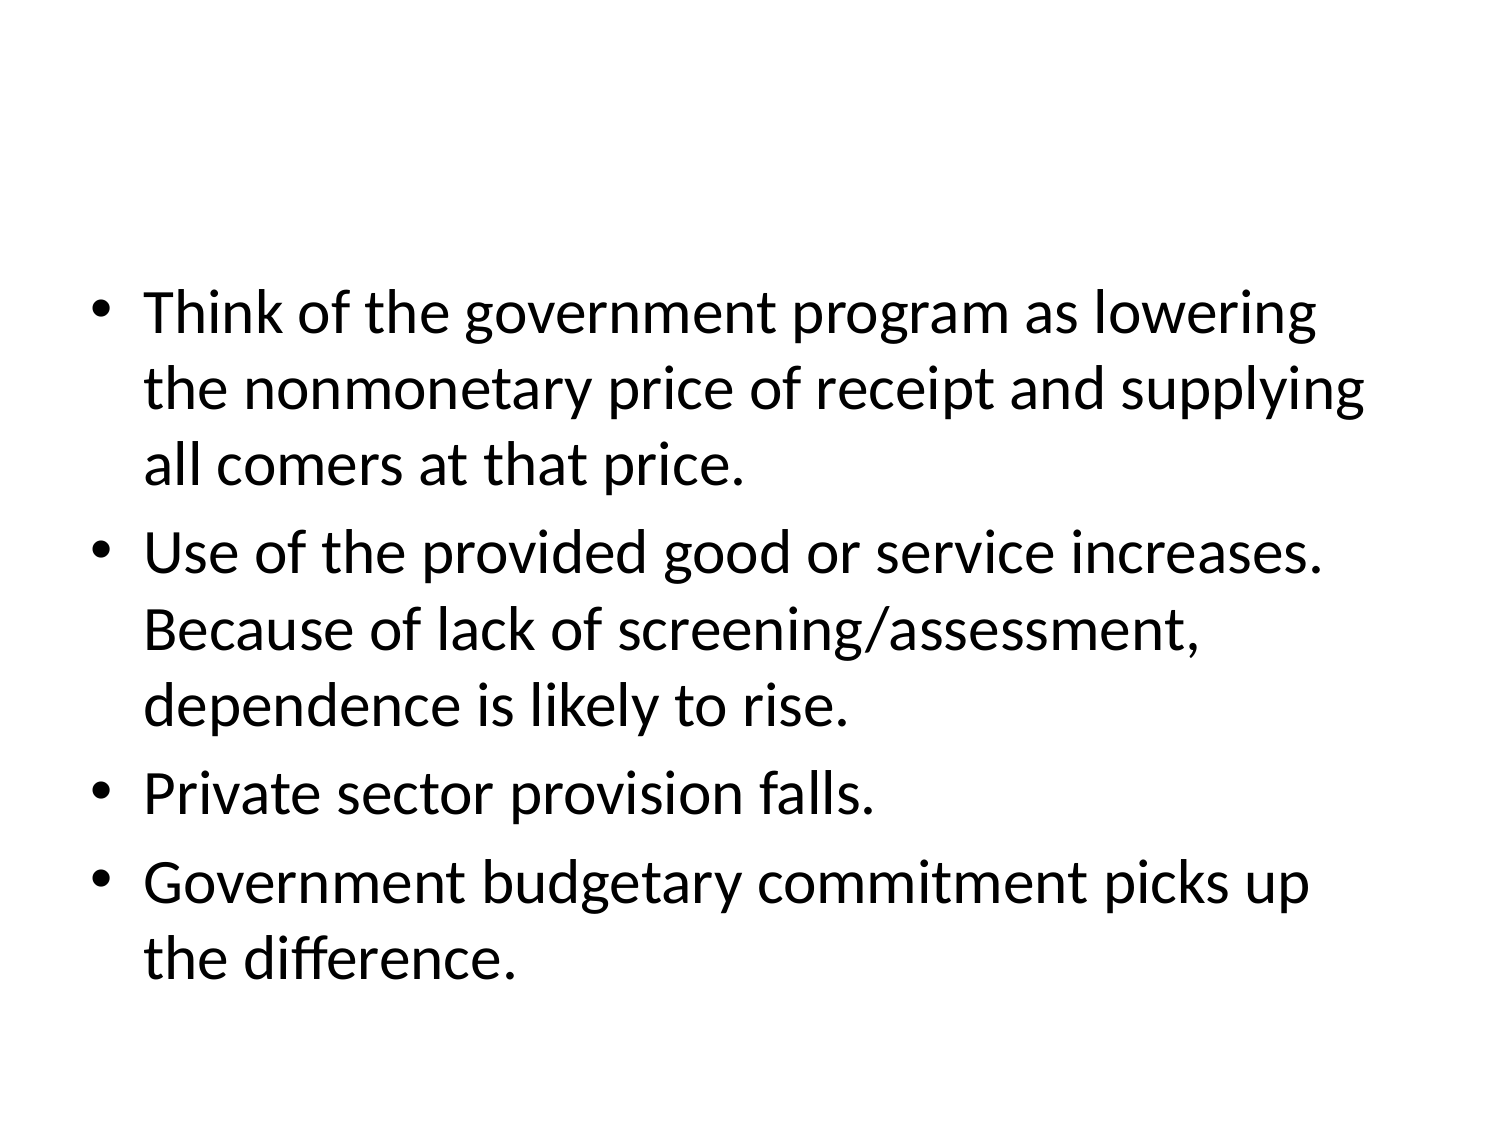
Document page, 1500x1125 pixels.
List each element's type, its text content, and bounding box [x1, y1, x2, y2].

list Think of the government program as lowering the nonmonetary price of receipt and supplying all comers at that price. Use of the provided good or service increases. Because of lack of screening/assessment, dependence is likely to rise. Private sector provision falls. Government budgetary commitment picks up the difference. [75, 262, 1425, 1005]
